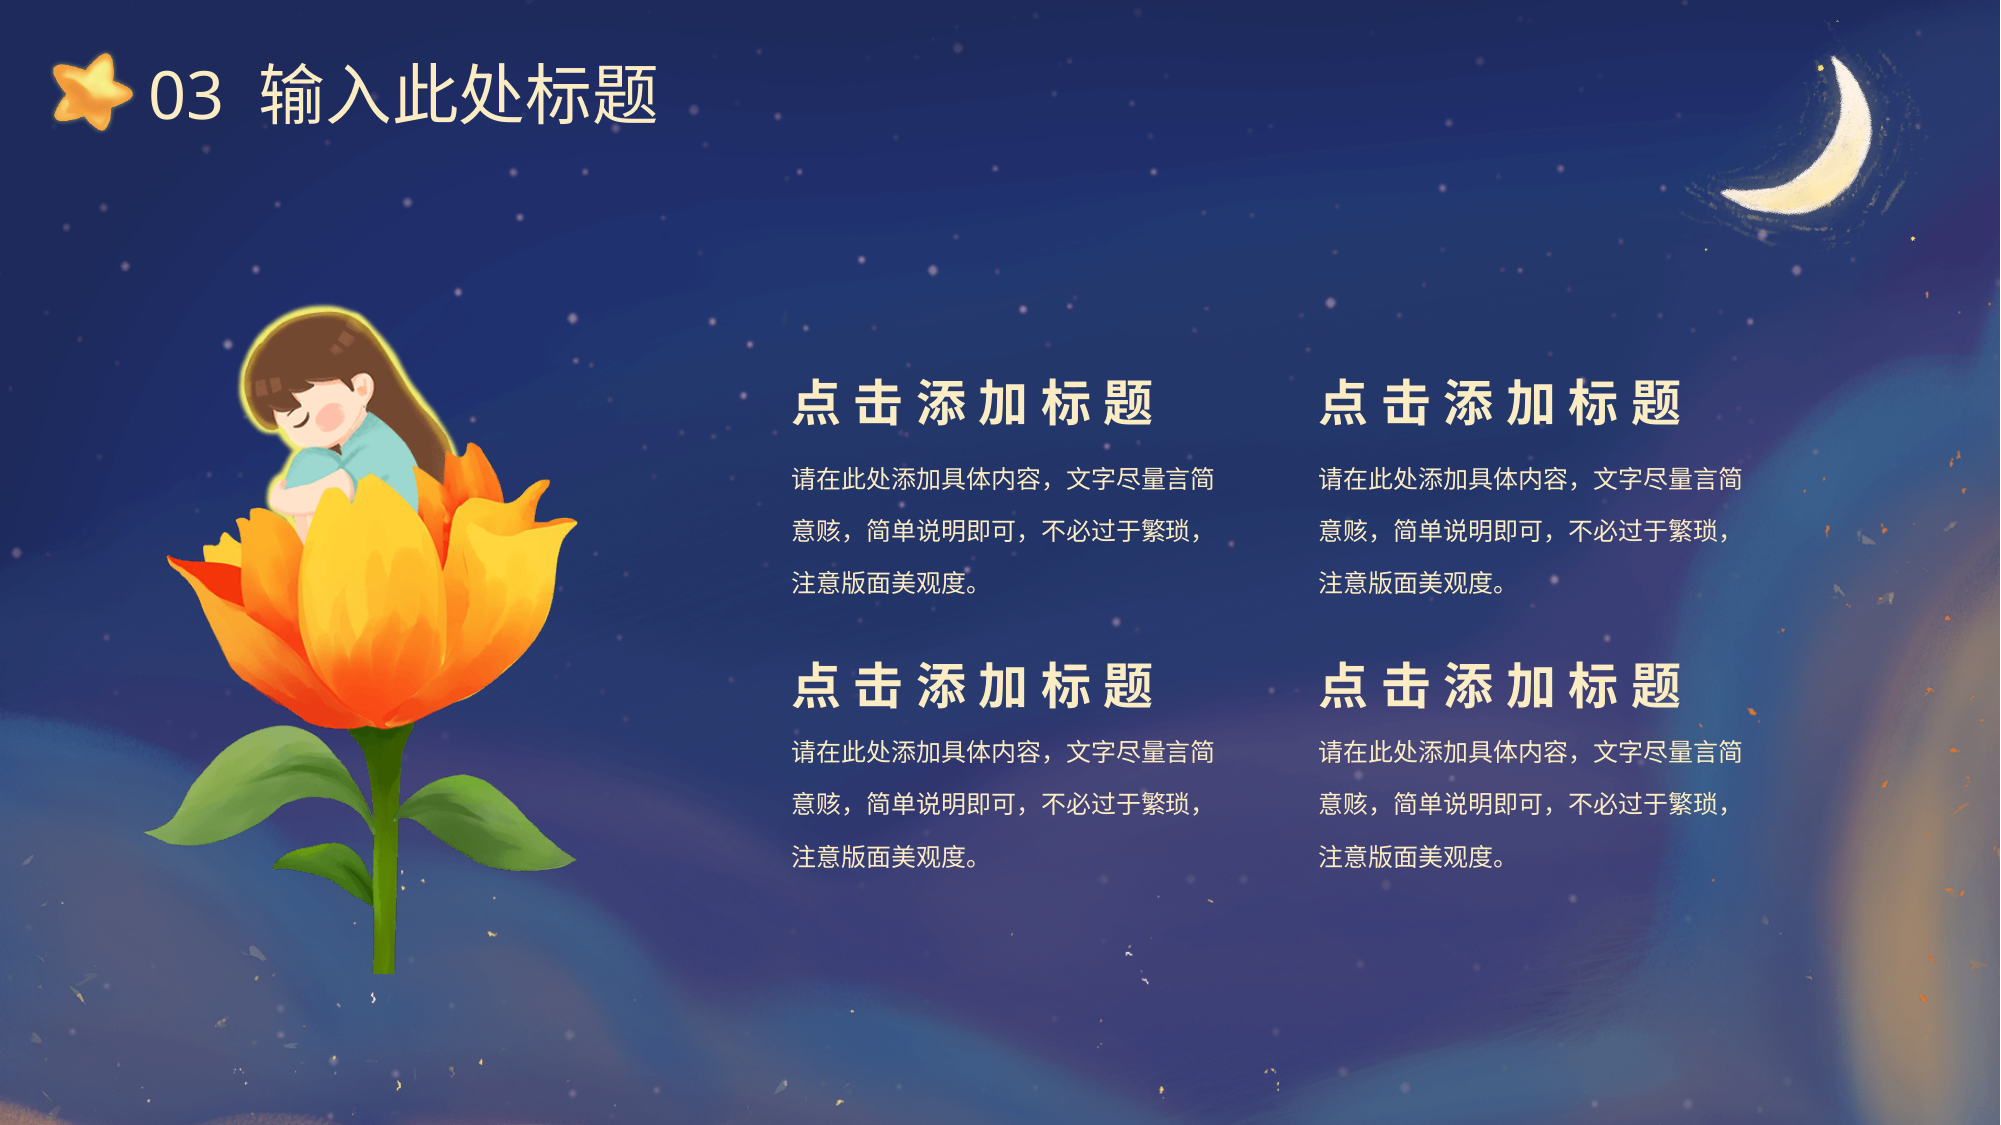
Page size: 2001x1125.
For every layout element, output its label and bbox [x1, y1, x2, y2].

text_box [776, 646, 1249, 821]
text_box [1304, 364, 1777, 548]
picture [0, 0, 2000, 1125]
text_box [776, 364, 1249, 548]
text_box [1304, 646, 1777, 821]
